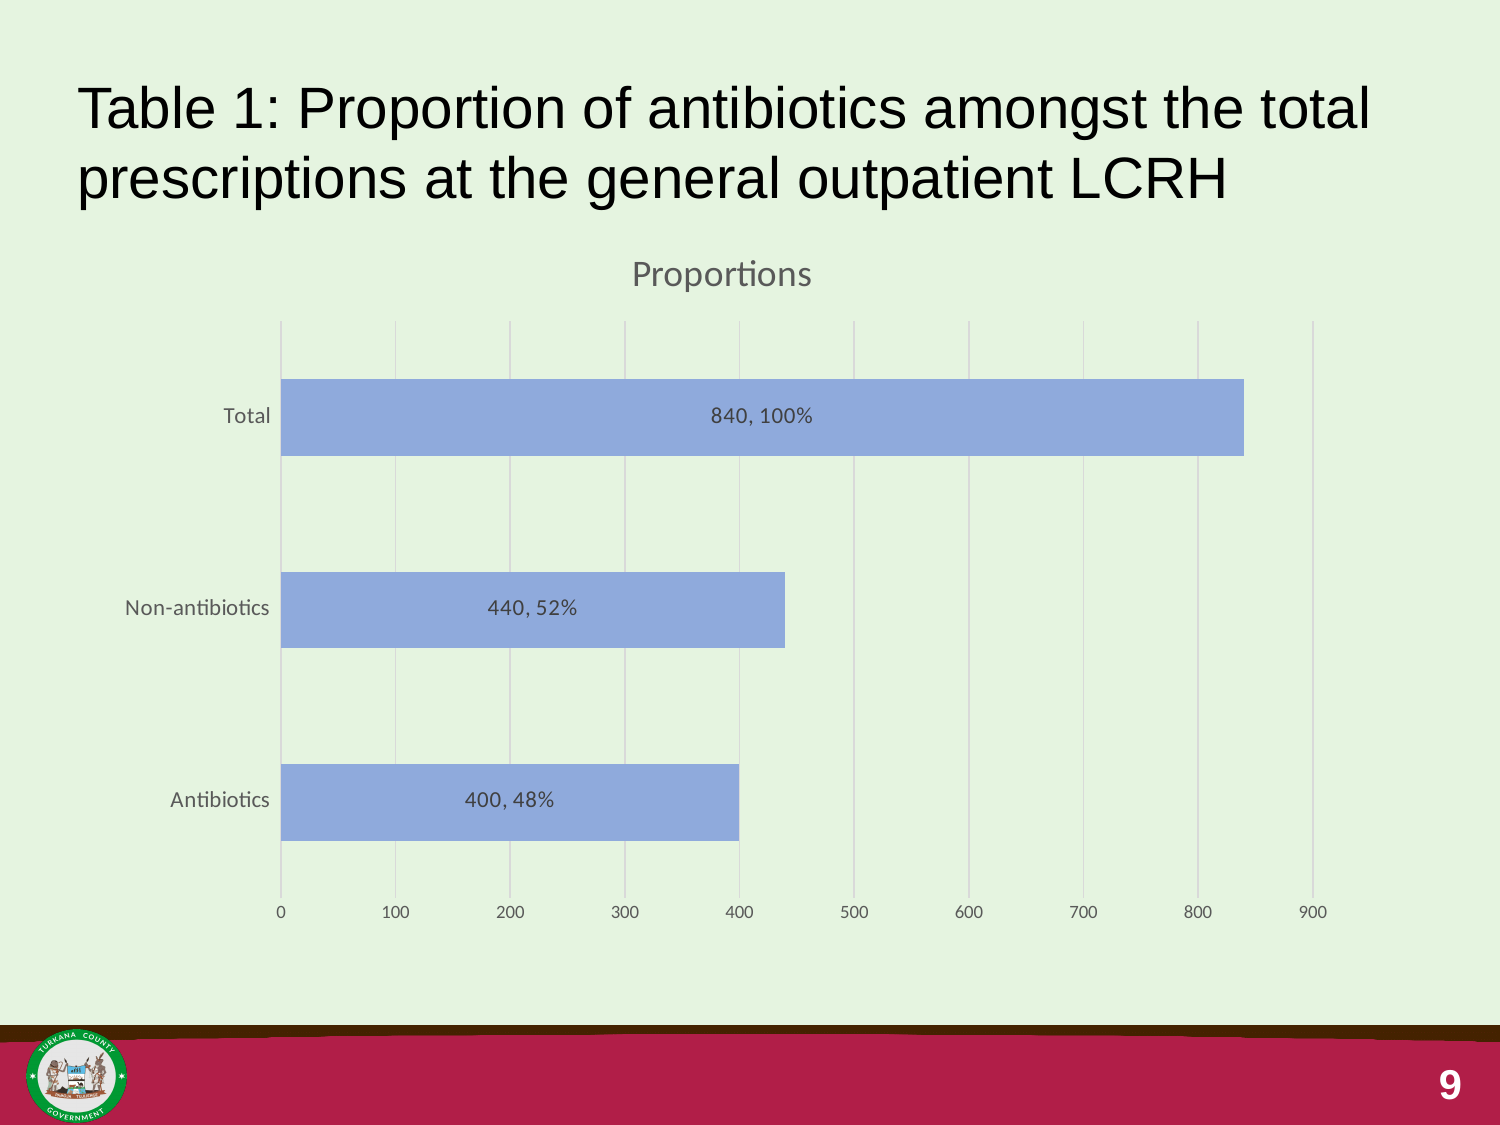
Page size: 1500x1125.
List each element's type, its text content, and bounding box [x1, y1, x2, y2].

picture [0, 1025, 1500, 1125]
text_box Table 1: Proportion of antibiotics amongst the total prescriptions at the general outpatient LCRH [62, 62, 1413, 218]
chart [99, 224, 1352, 938]
slide_number 9 [1352, 1052, 1477, 1113]
